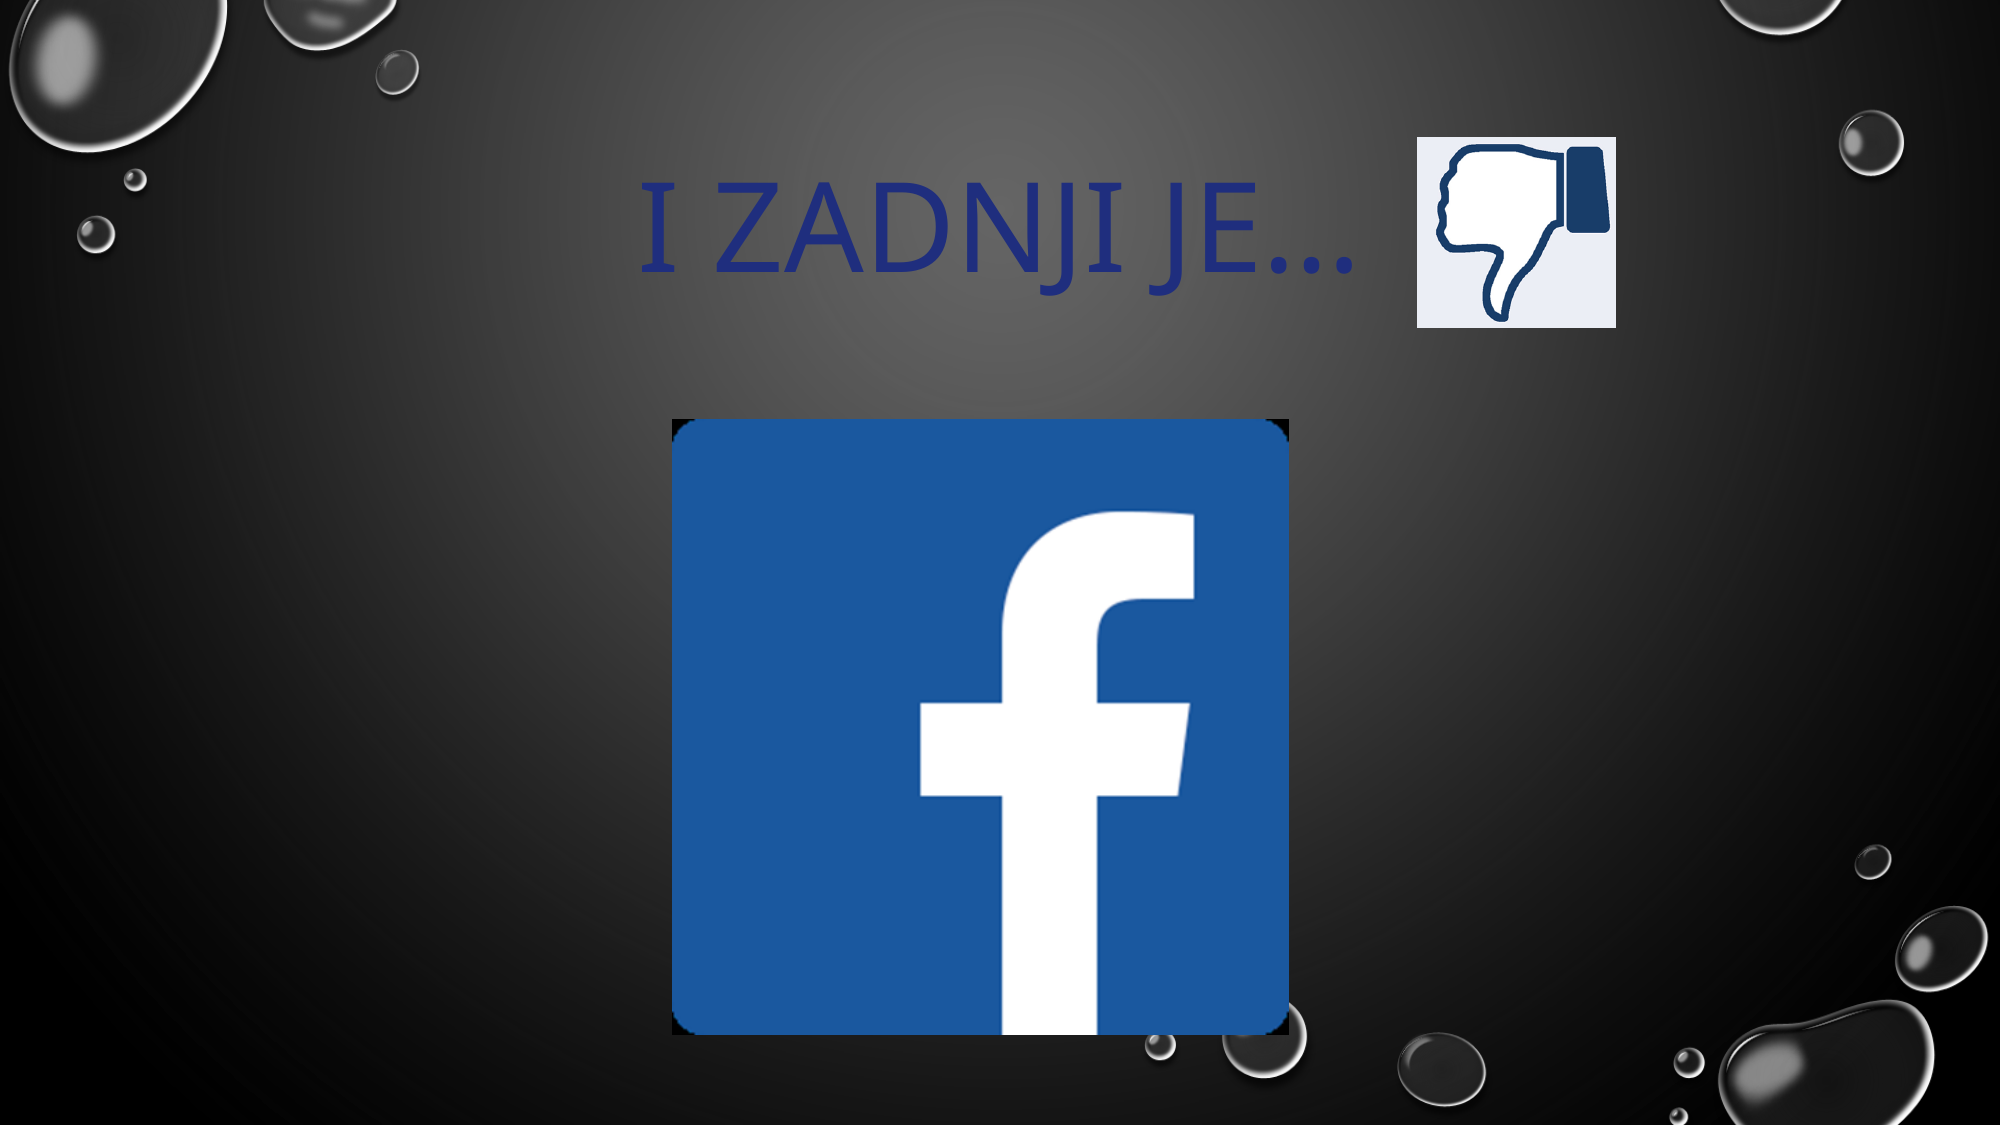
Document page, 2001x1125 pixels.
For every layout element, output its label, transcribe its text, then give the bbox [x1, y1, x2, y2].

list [672, 419, 1289, 1036]
picture [0, 0, 2000, 1125]
title I zadnji je… [149, 101, 1851, 364]
